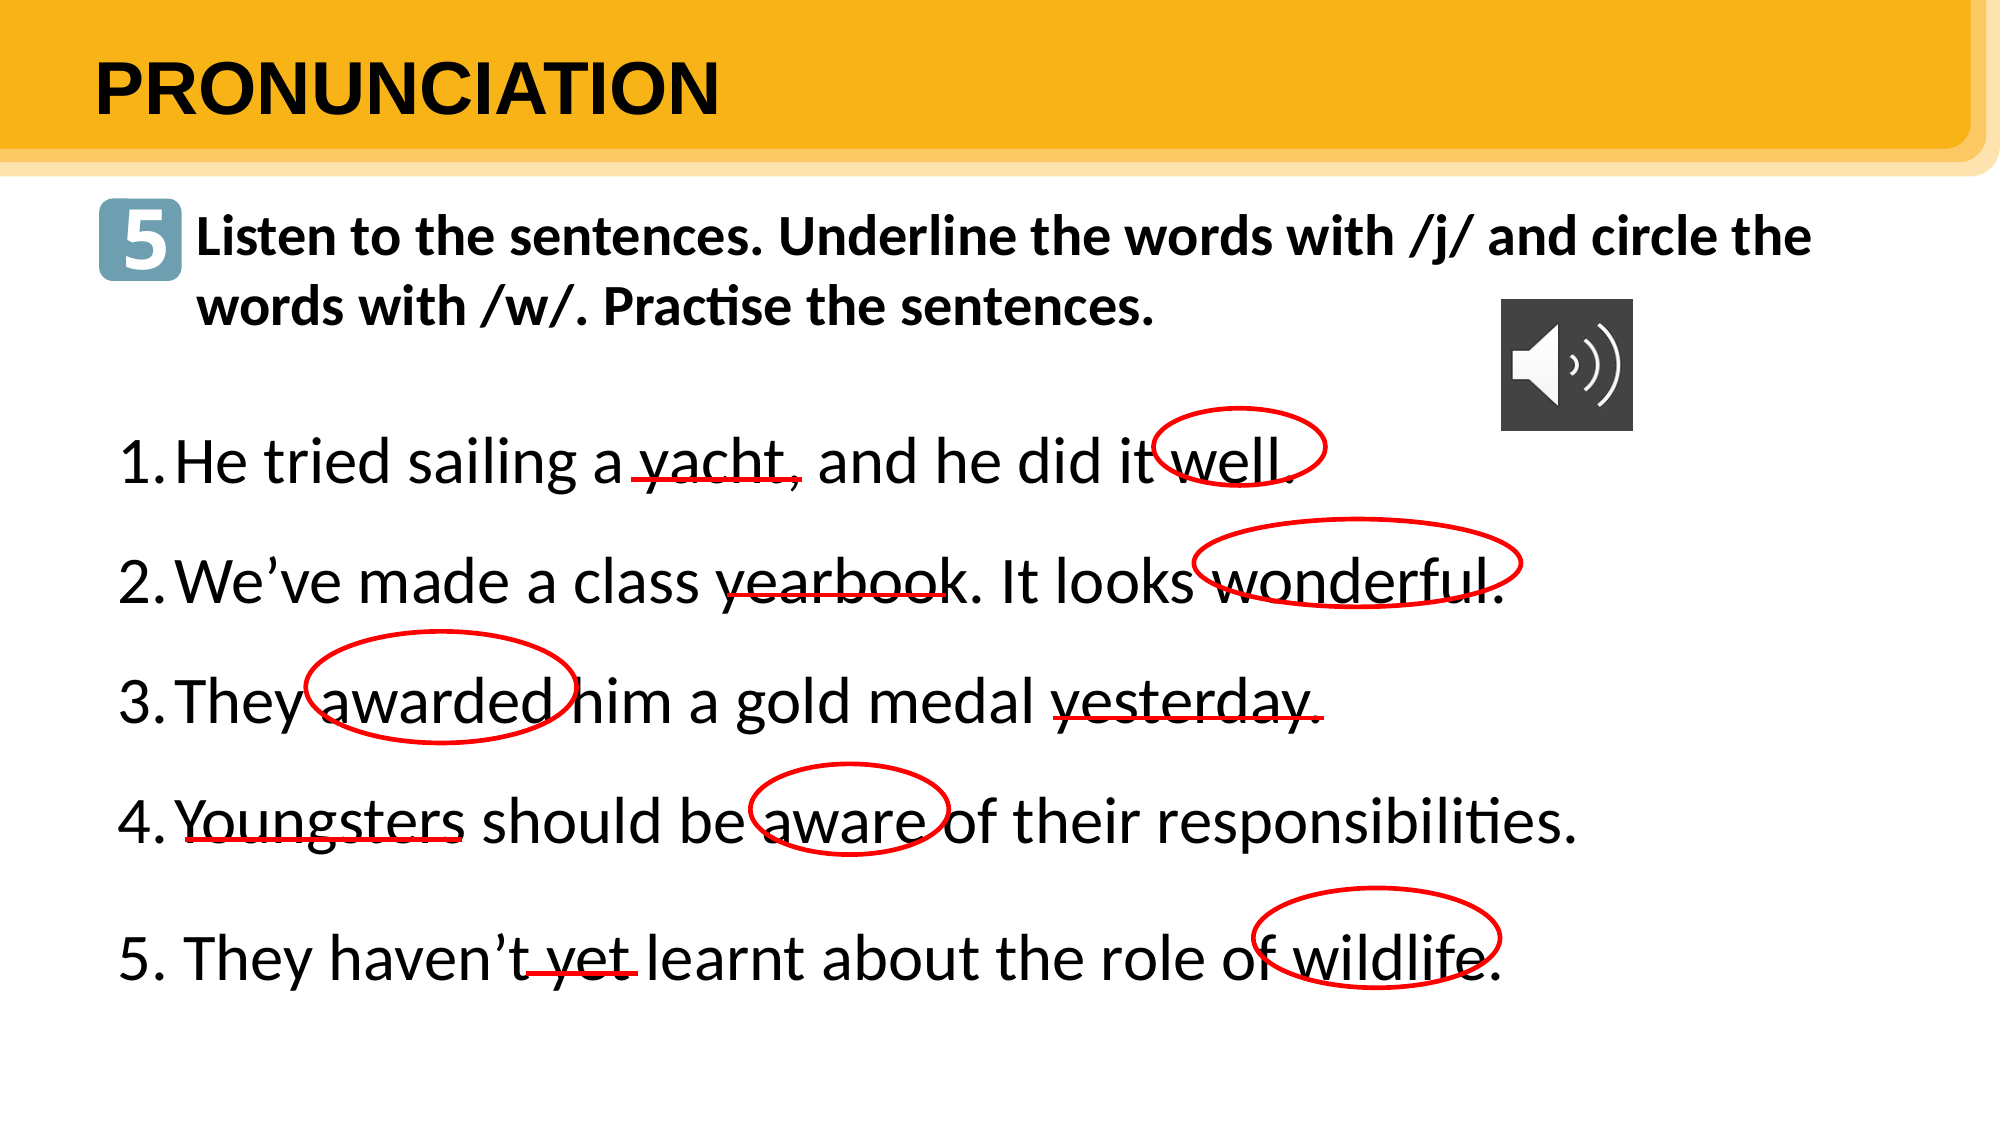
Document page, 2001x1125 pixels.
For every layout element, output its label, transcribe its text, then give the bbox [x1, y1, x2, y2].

text_box [173, 198, 183, 281]
text_box 5 [107, 178, 173, 294]
text_box [749, 762, 950, 856]
text_box [1152, 407, 1327, 487]
text_box Listen to the sentences. Underline the words with /j/ and circle the words with /w/. Practise the sentences. [181, 189, 1878, 345]
text_box [1252, 886, 1502, 989]
picture [1500, 298, 1634, 432]
text_box [98, 198, 107, 281]
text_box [0, 0, 2000, 177]
text_box [1192, 518, 1523, 608]
text_box He tried sailing a yacht, and he did it well. We’ve made a class yearbook. It looks wonderful. They awarded him a gold medal yesterday. Youngsters should be aware of their responsibilities. 5. They haven’t yet learnt about the role of wildlife. [103, 369, 1987, 1001]
text_box [304, 630, 578, 745]
